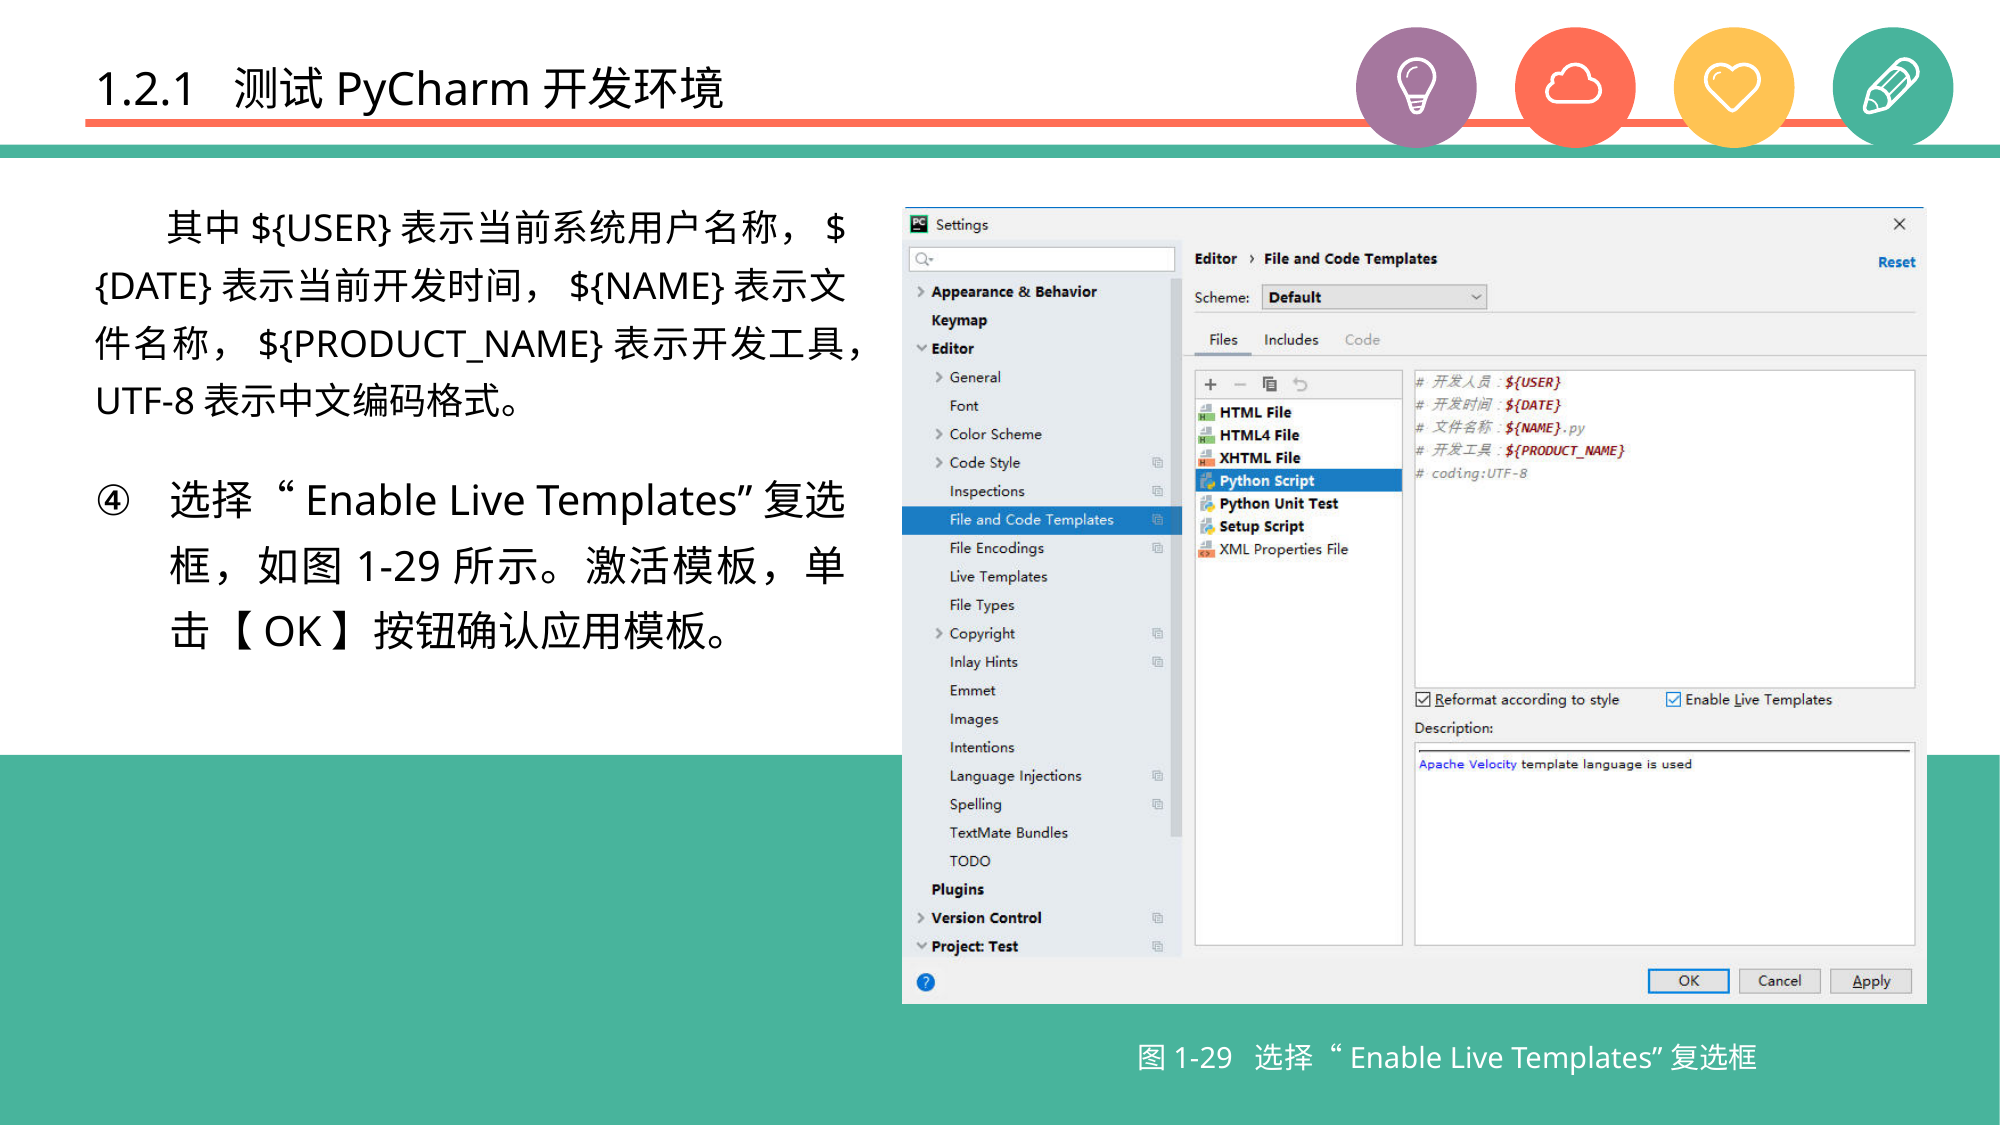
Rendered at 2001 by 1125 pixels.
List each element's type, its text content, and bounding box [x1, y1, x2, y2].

text_box 图1-29 选择“Enable Live Templates”复选框 [1122, 1032, 1773, 1083]
text_box 其中${USER}表示当前系统用户名称，${DATE}表示当前开发时间，${NAME}表示文件名称，${PRODUCT_NAME}表示开发工具，UTF-8表示中文编码格式。 [79, 183, 862, 435]
title 1.2.1 测试PyCharm开发环境 [79, 54, 1214, 127]
text_box [0, 754, 2000, 1125]
text_box 选择“Enable Live Templates”复选框，如图1-29所示。激活模板，单击【OK】按钮确认应用模板。 [79, 451, 862, 685]
picture [902, 207, 1927, 1004]
